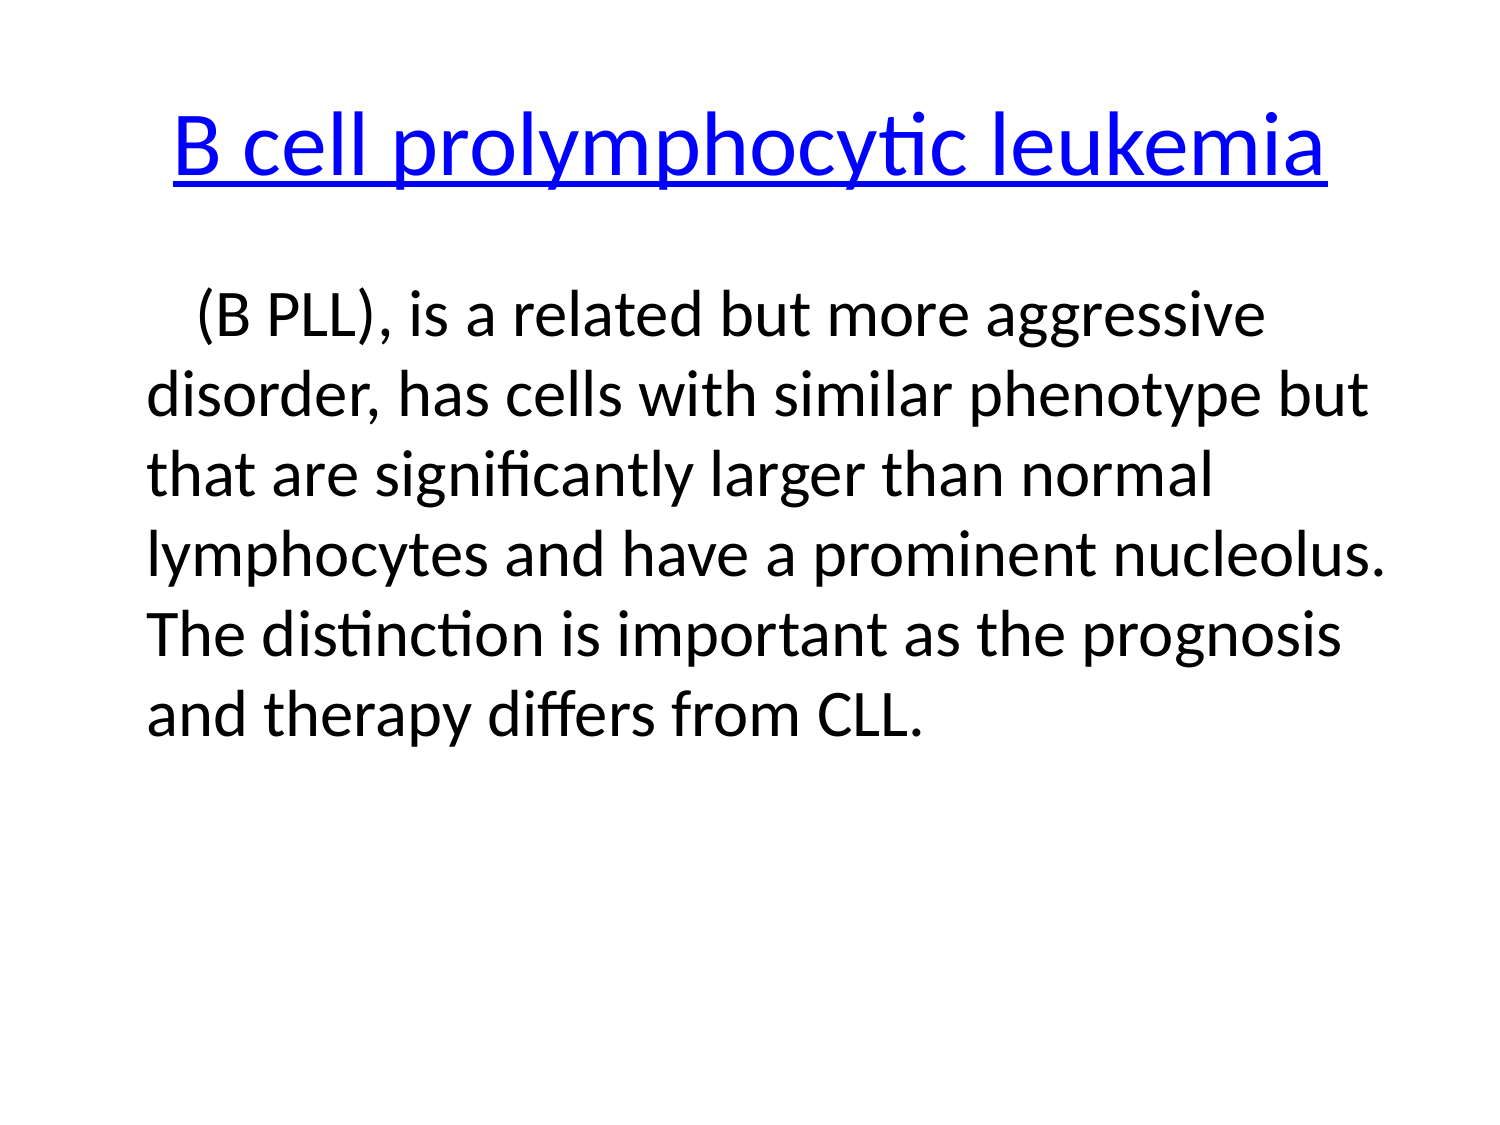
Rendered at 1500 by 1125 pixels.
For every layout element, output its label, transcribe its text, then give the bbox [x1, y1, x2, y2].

title B cell prolymphocytic leukemia [75, 45, 1425, 233]
list (B PLL), is a related but more aggressive disorder, has cells with similar phenotype but that are significantly larger than normal lymphocytes and have a prominent nucleolus. The distinction is important as the prognosis and therapy differs from CLL. [75, 262, 1425, 1005]
